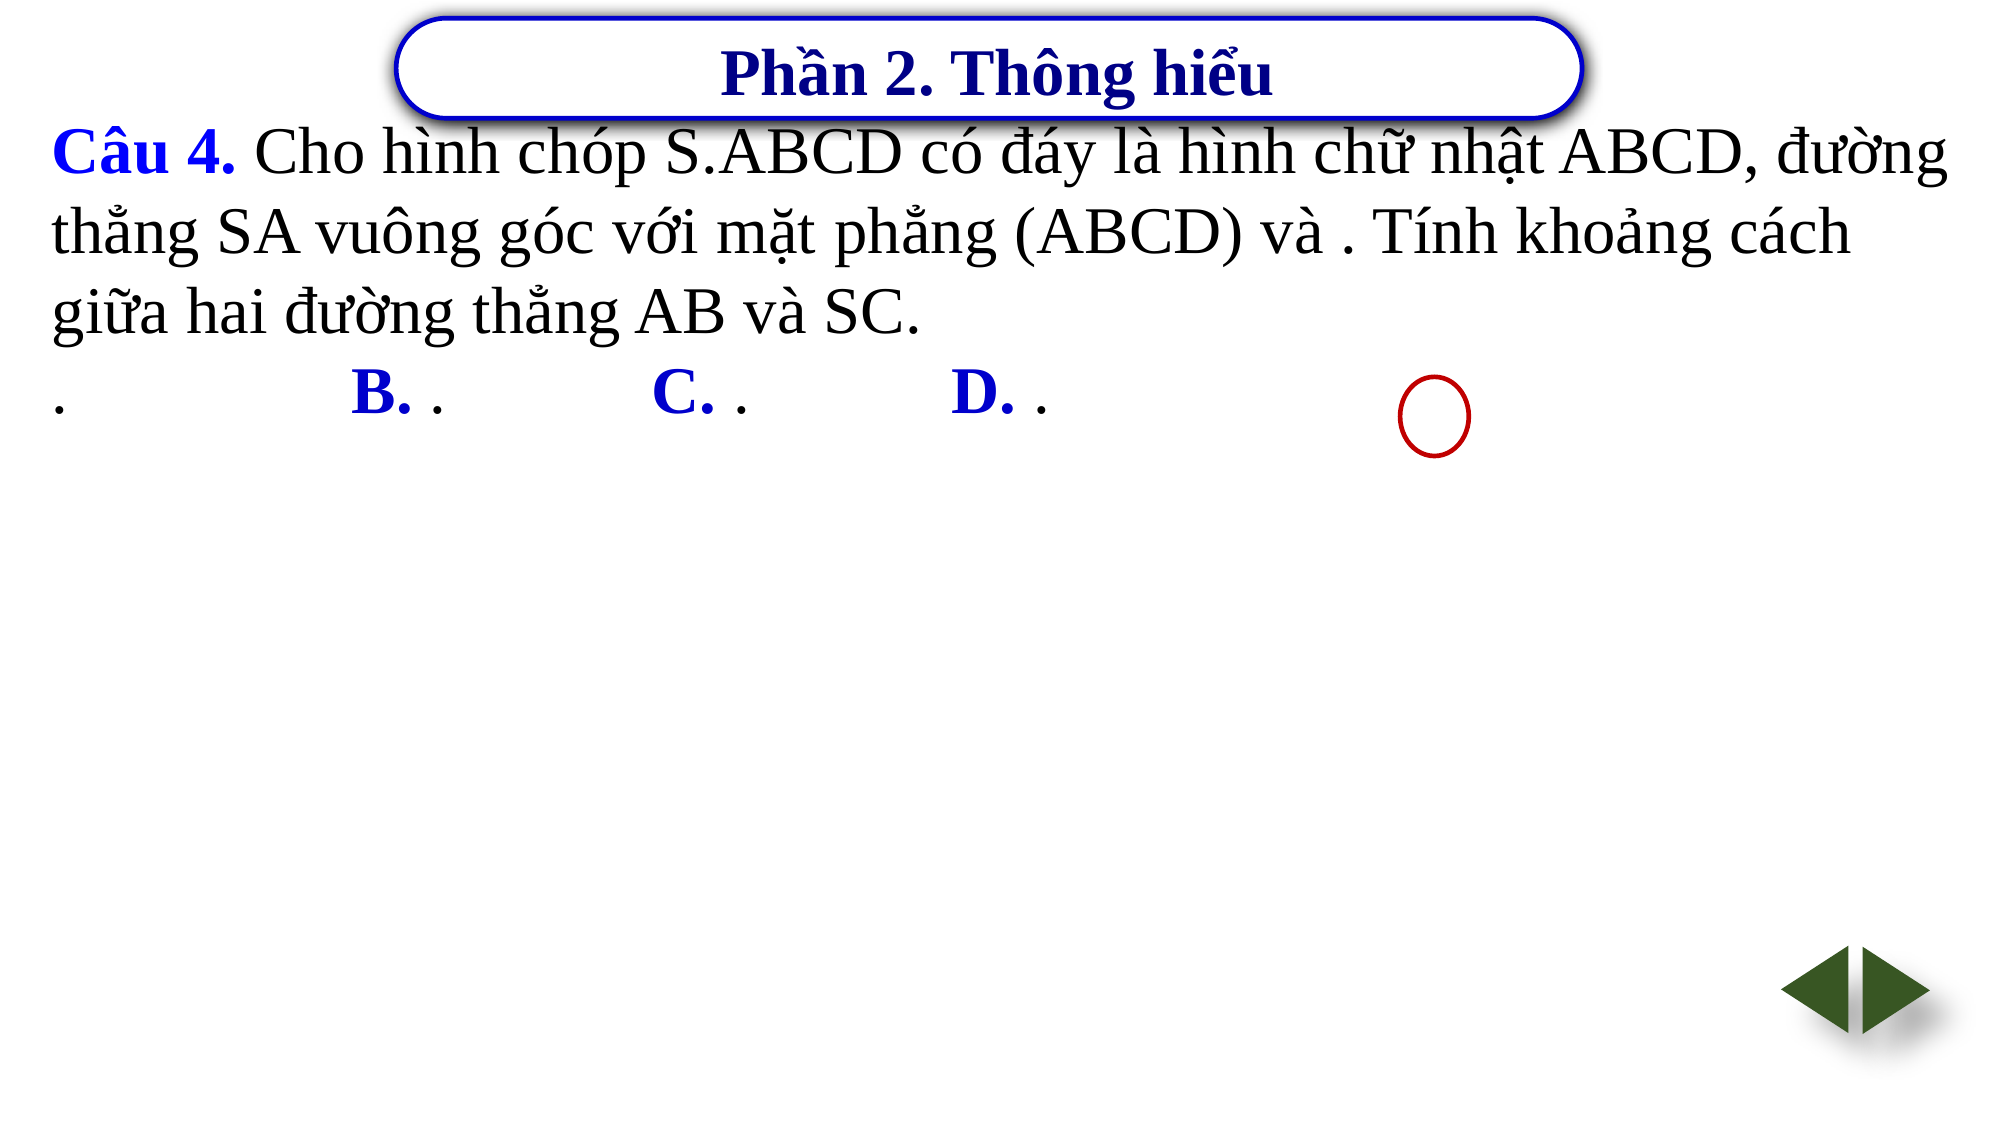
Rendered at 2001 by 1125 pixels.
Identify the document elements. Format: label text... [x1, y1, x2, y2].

text_box Phần 2. Thông hiểu [396, 18, 1583, 119]
text_box [1779, 943, 1850, 1035]
text_box [1399, 375, 1470, 458]
text_box [1861, 944, 1932, 1036]
